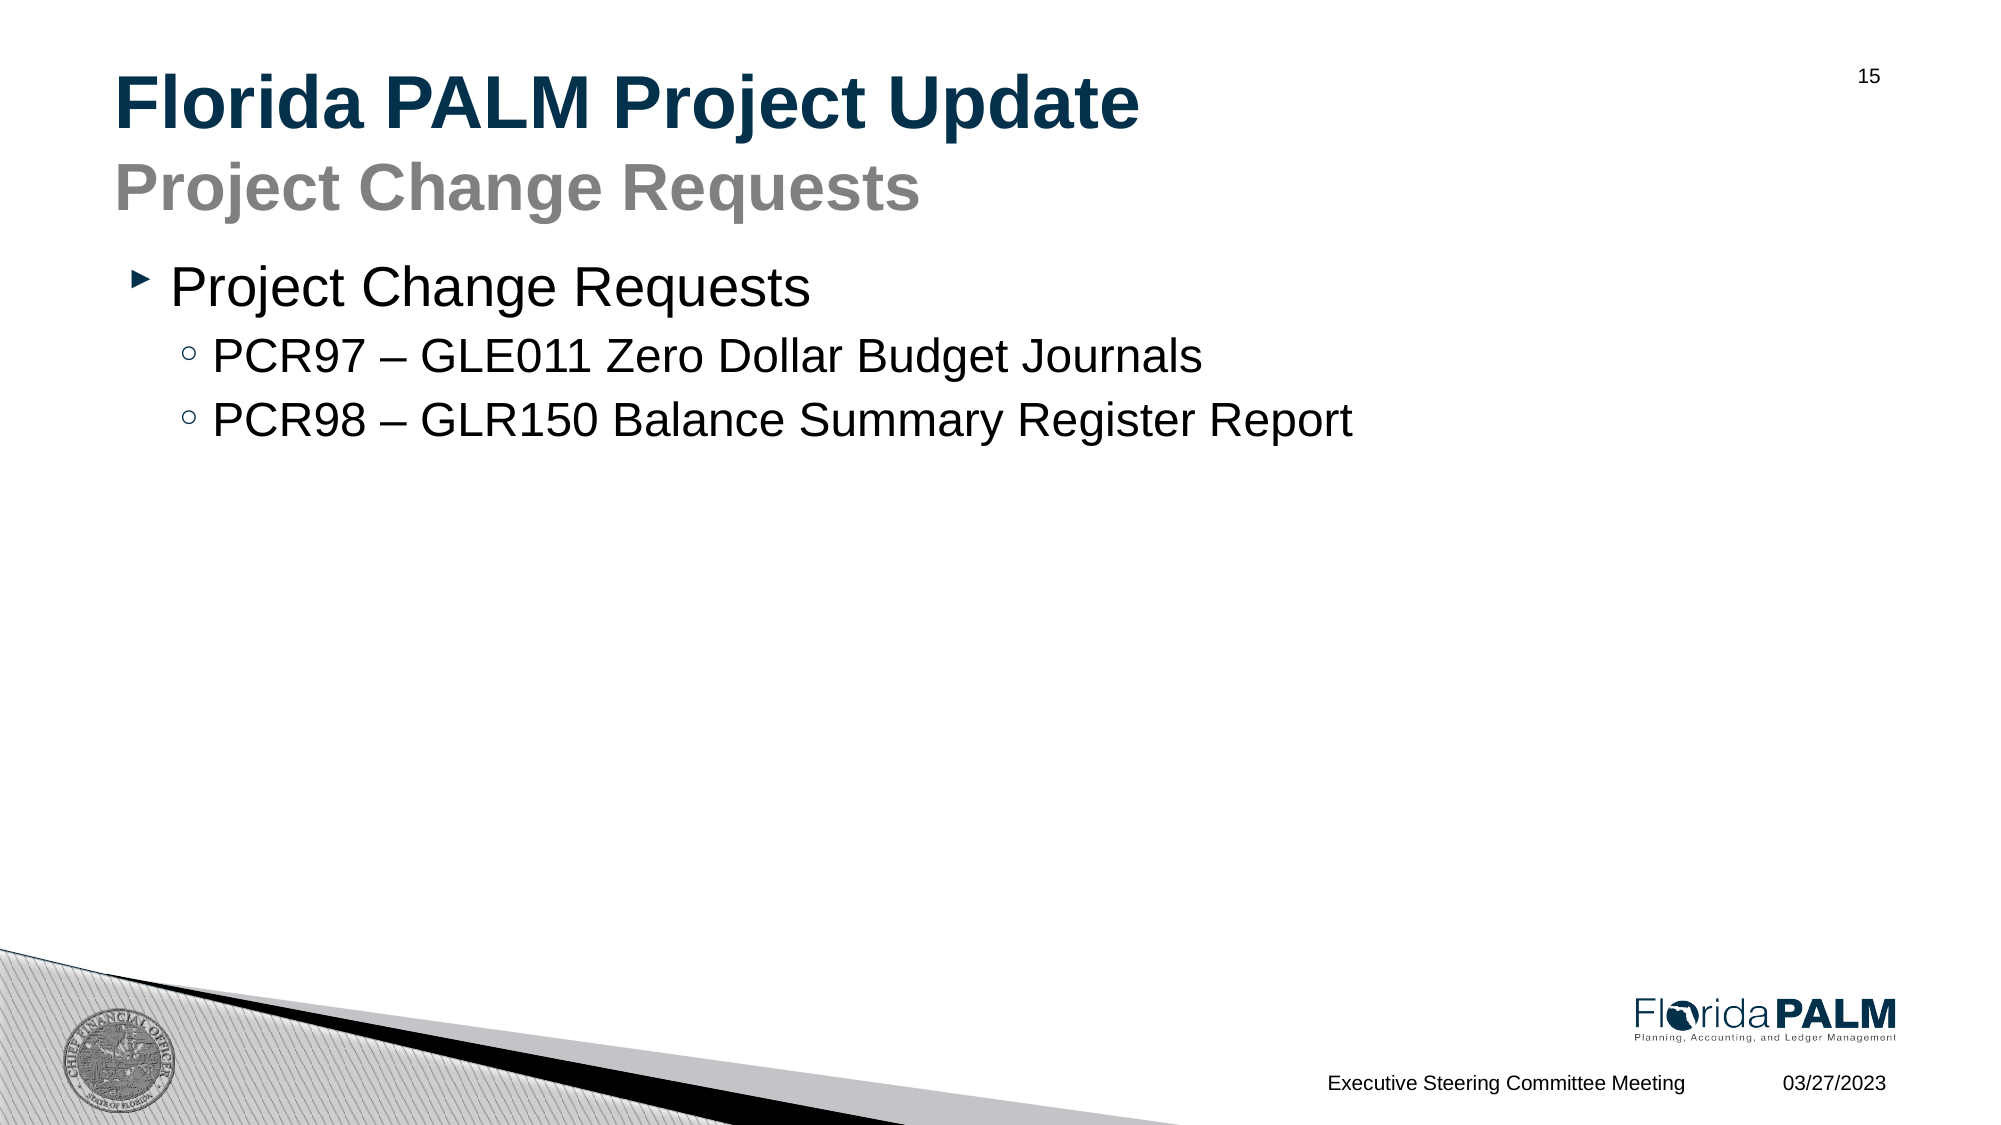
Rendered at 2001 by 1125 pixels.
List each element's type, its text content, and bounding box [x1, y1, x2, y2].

list Project Change Requests PCR97 – GLE011 Zero Dollar Budget Journals PCR98 – GLR150 Balance Summary Register Report [95, 242, 1896, 986]
picture [146, 986, 734, 1125]
title Florida PALM Project Update Project Change Requests [99, 45, 1763, 233]
slide_number 15 [1763, 45, 1896, 105]
picture [1635, 993, 1896, 1044]
footer Executive Steering Committee Meeting [1074, 1052, 1700, 1113]
picture [0, 949, 95, 974]
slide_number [1725, 1052, 1902, 1113]
